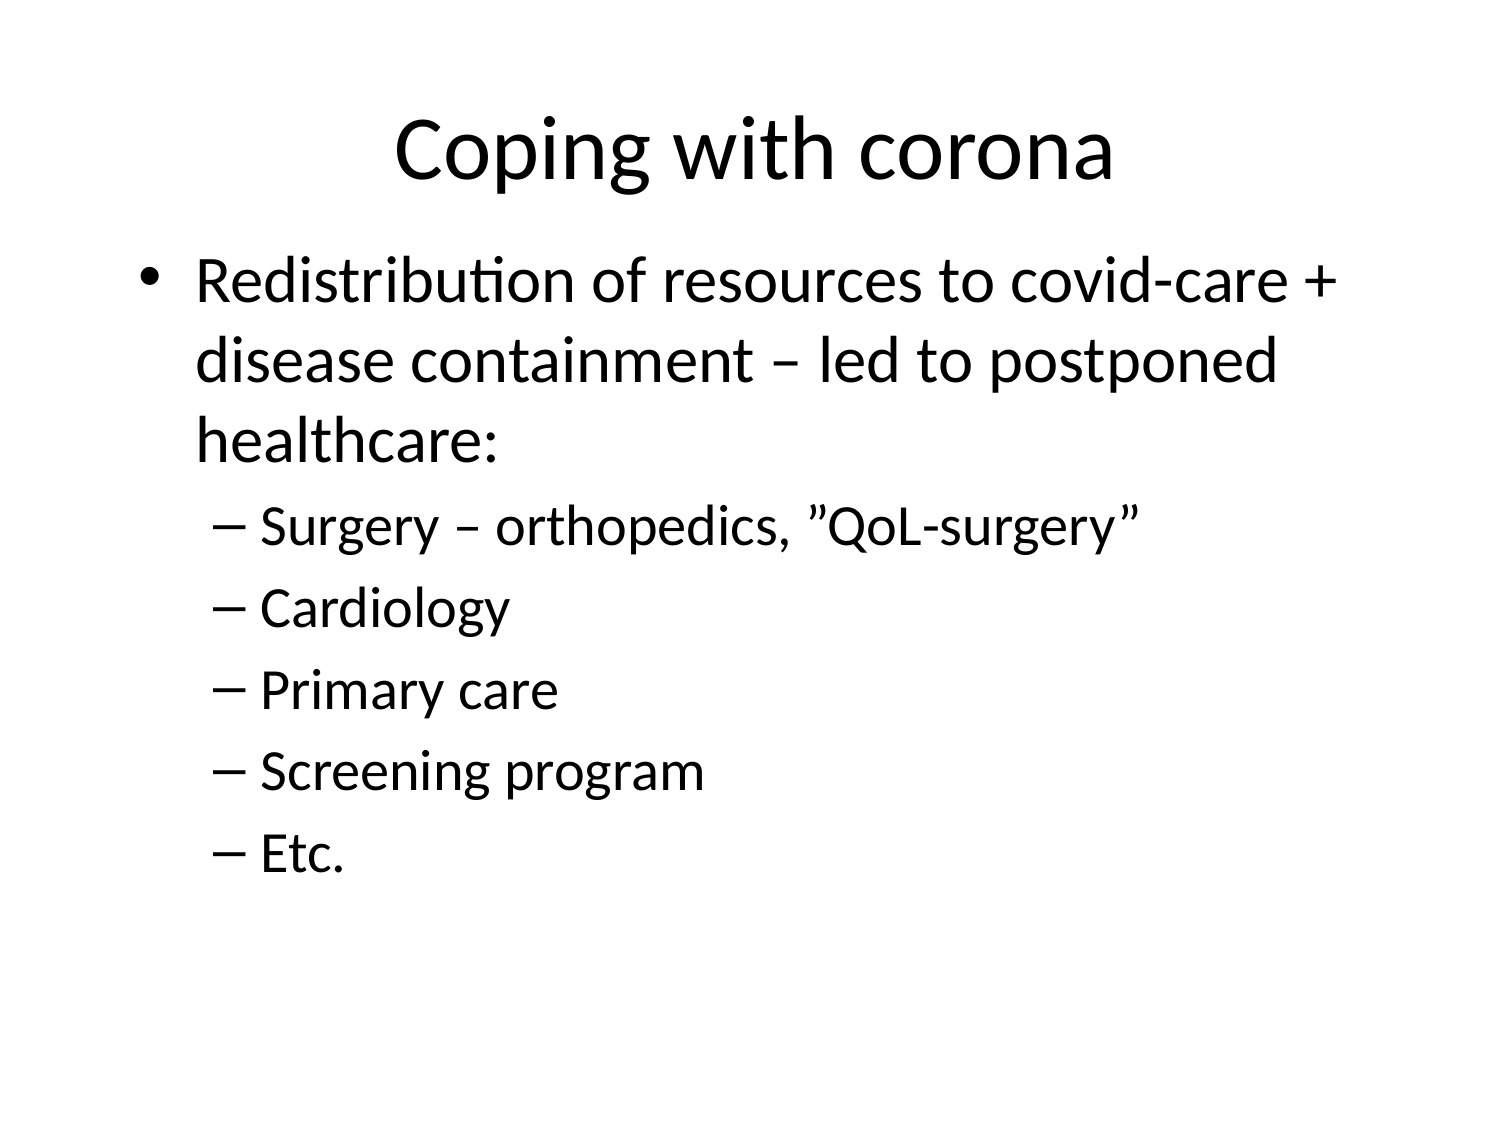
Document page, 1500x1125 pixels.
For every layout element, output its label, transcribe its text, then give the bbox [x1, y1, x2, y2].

title Coping with corona [123, 80, 1388, 228]
list Redistribution of resources to covid-care + disease containment – led to postponed healthcare: Surgery – orthopedics, ”QoL-surgery” Cardiology Primary care Screening program Etc. [123, 228, 1388, 938]
